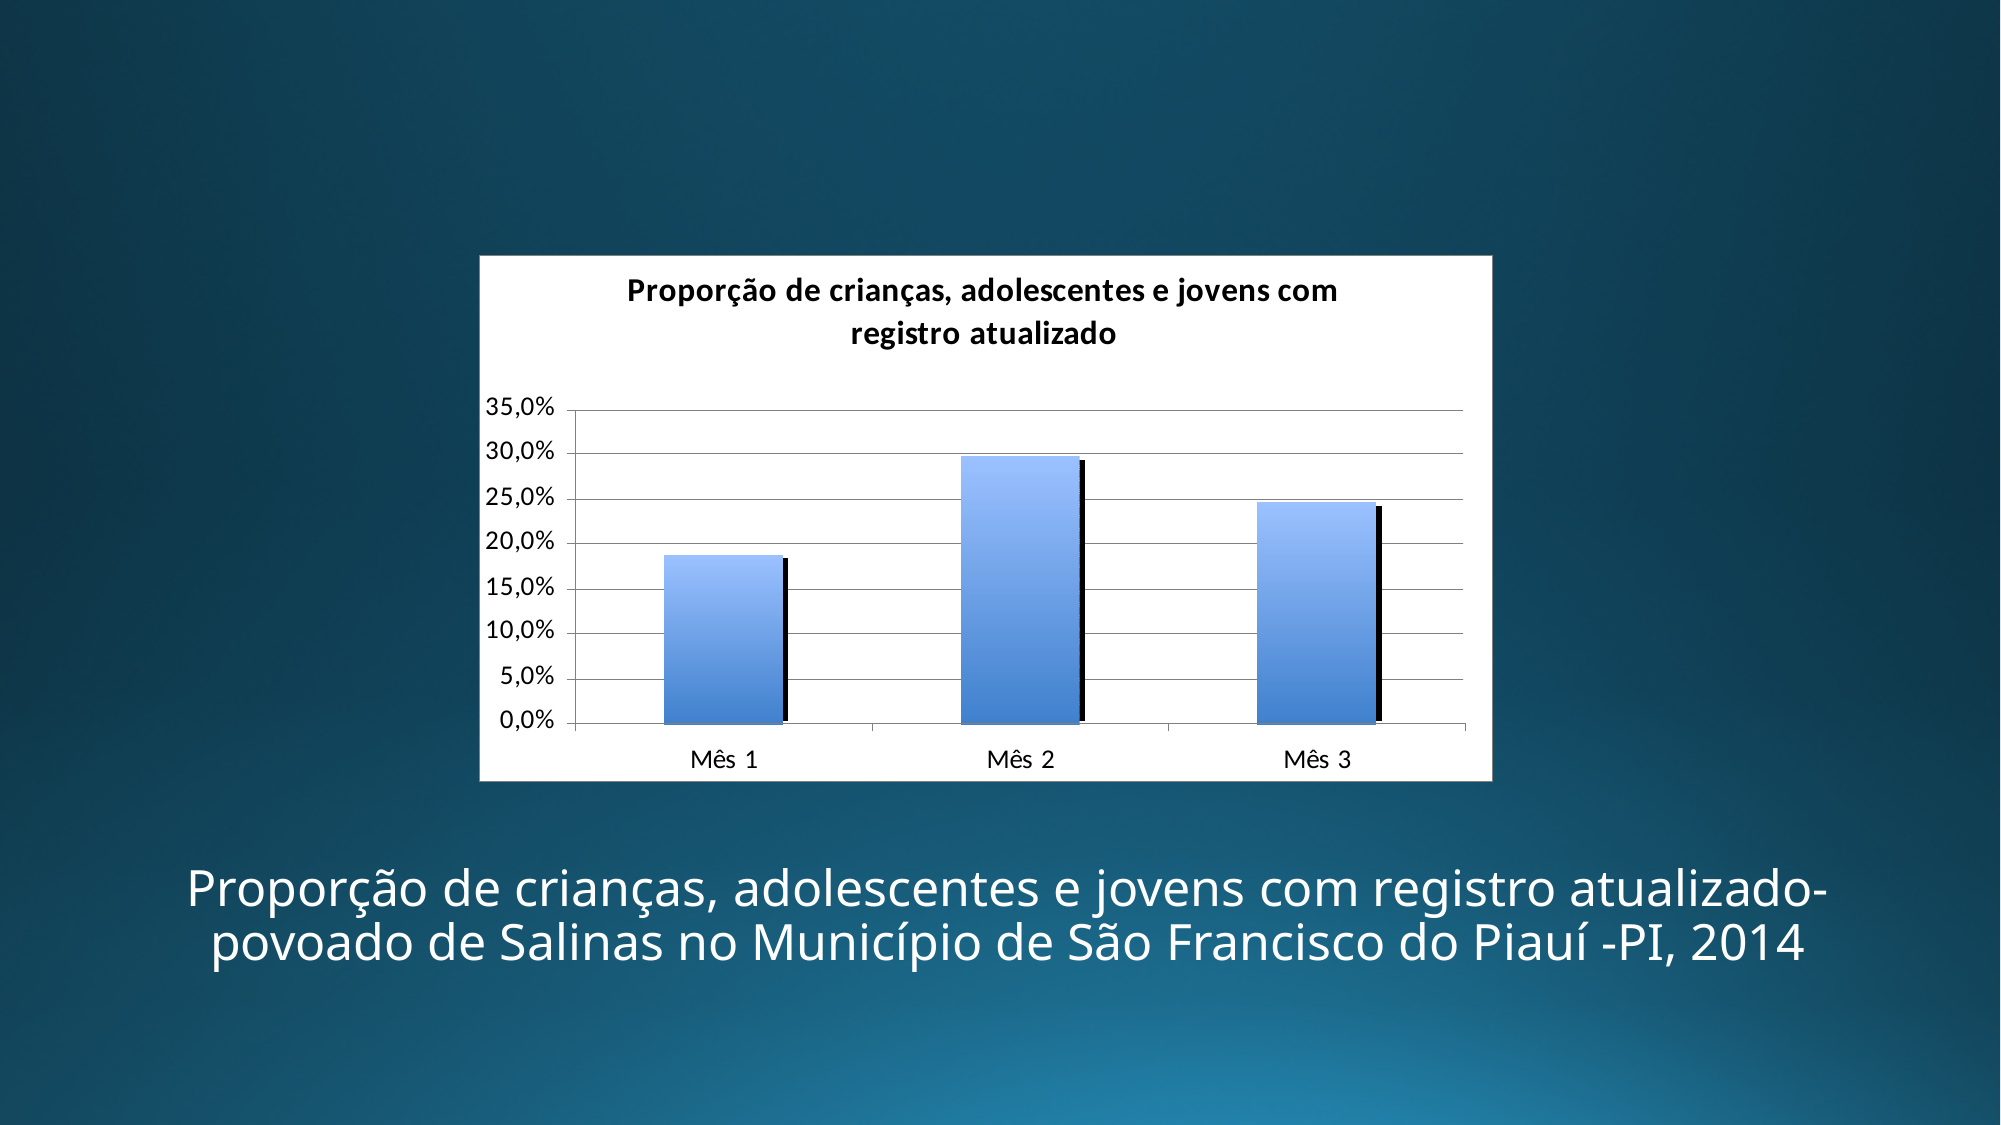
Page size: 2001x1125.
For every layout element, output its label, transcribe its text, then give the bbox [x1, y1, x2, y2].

title Proporção de crianças, adolescentes e jovens com registro atualizado- povoado de Salinas no Município de São Francisco do Piauí -PI, 2014 [145, 808, 1871, 1026]
picture [0, 0, 2001, 1125]
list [468, 244, 1505, 793]
